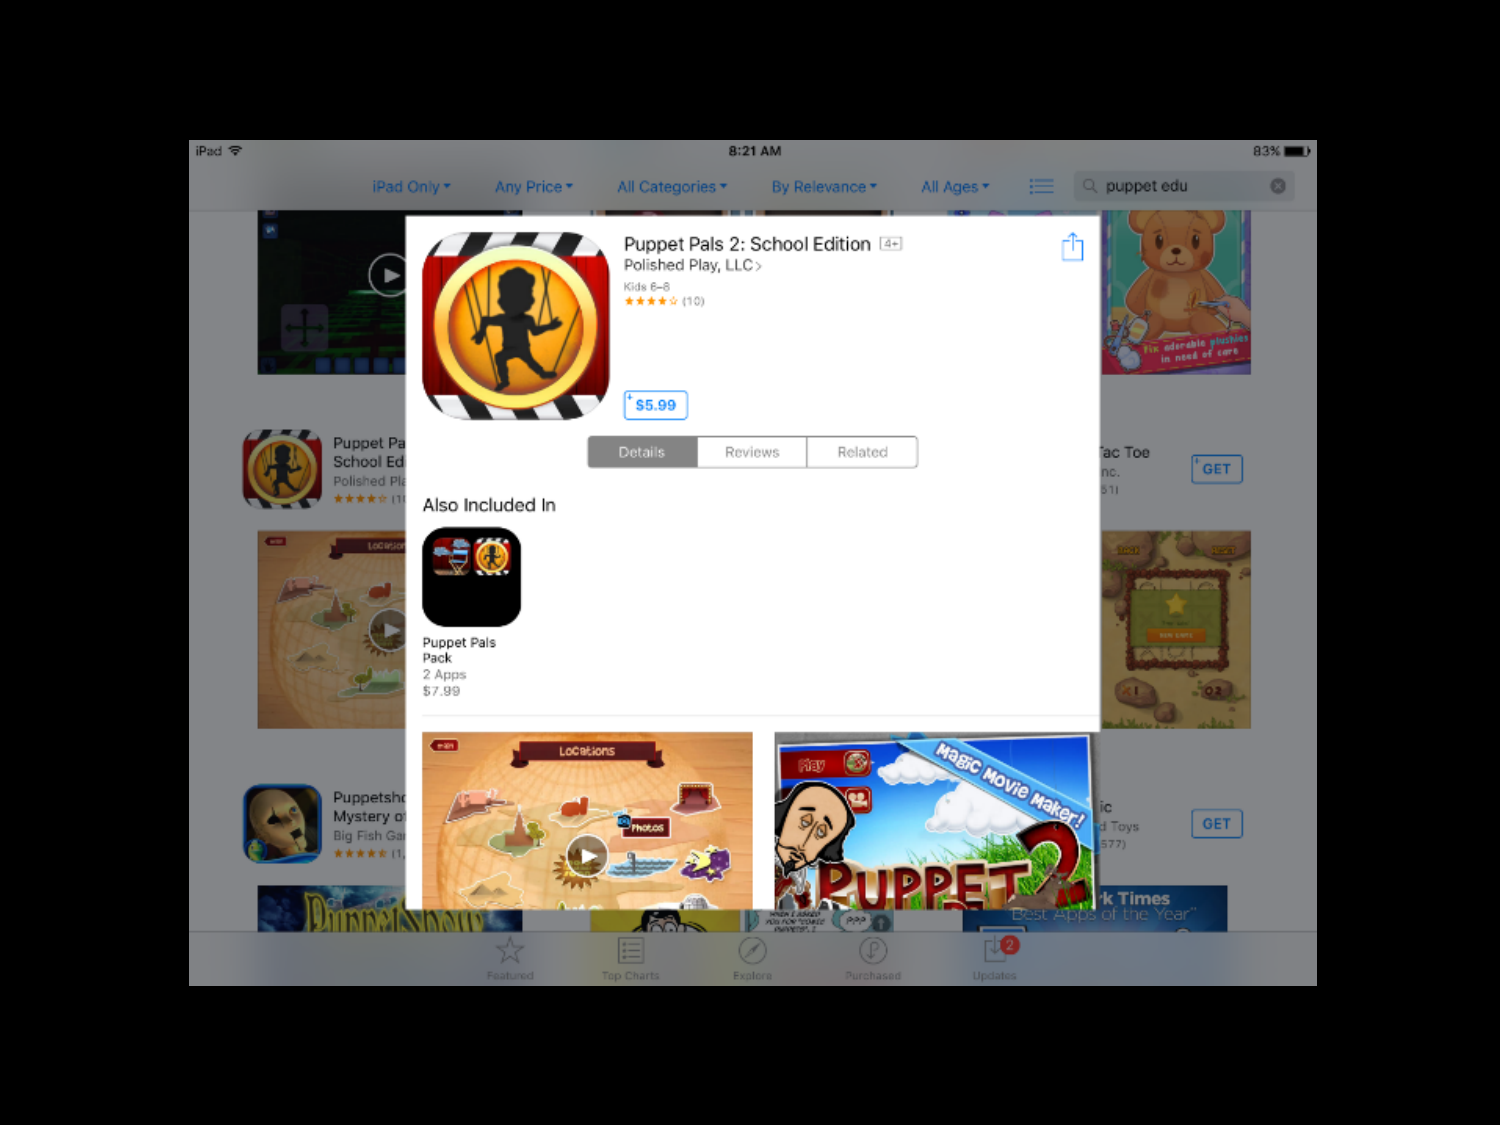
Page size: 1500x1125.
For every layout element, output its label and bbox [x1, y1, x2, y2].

picture [189, 140, 1317, 986]
